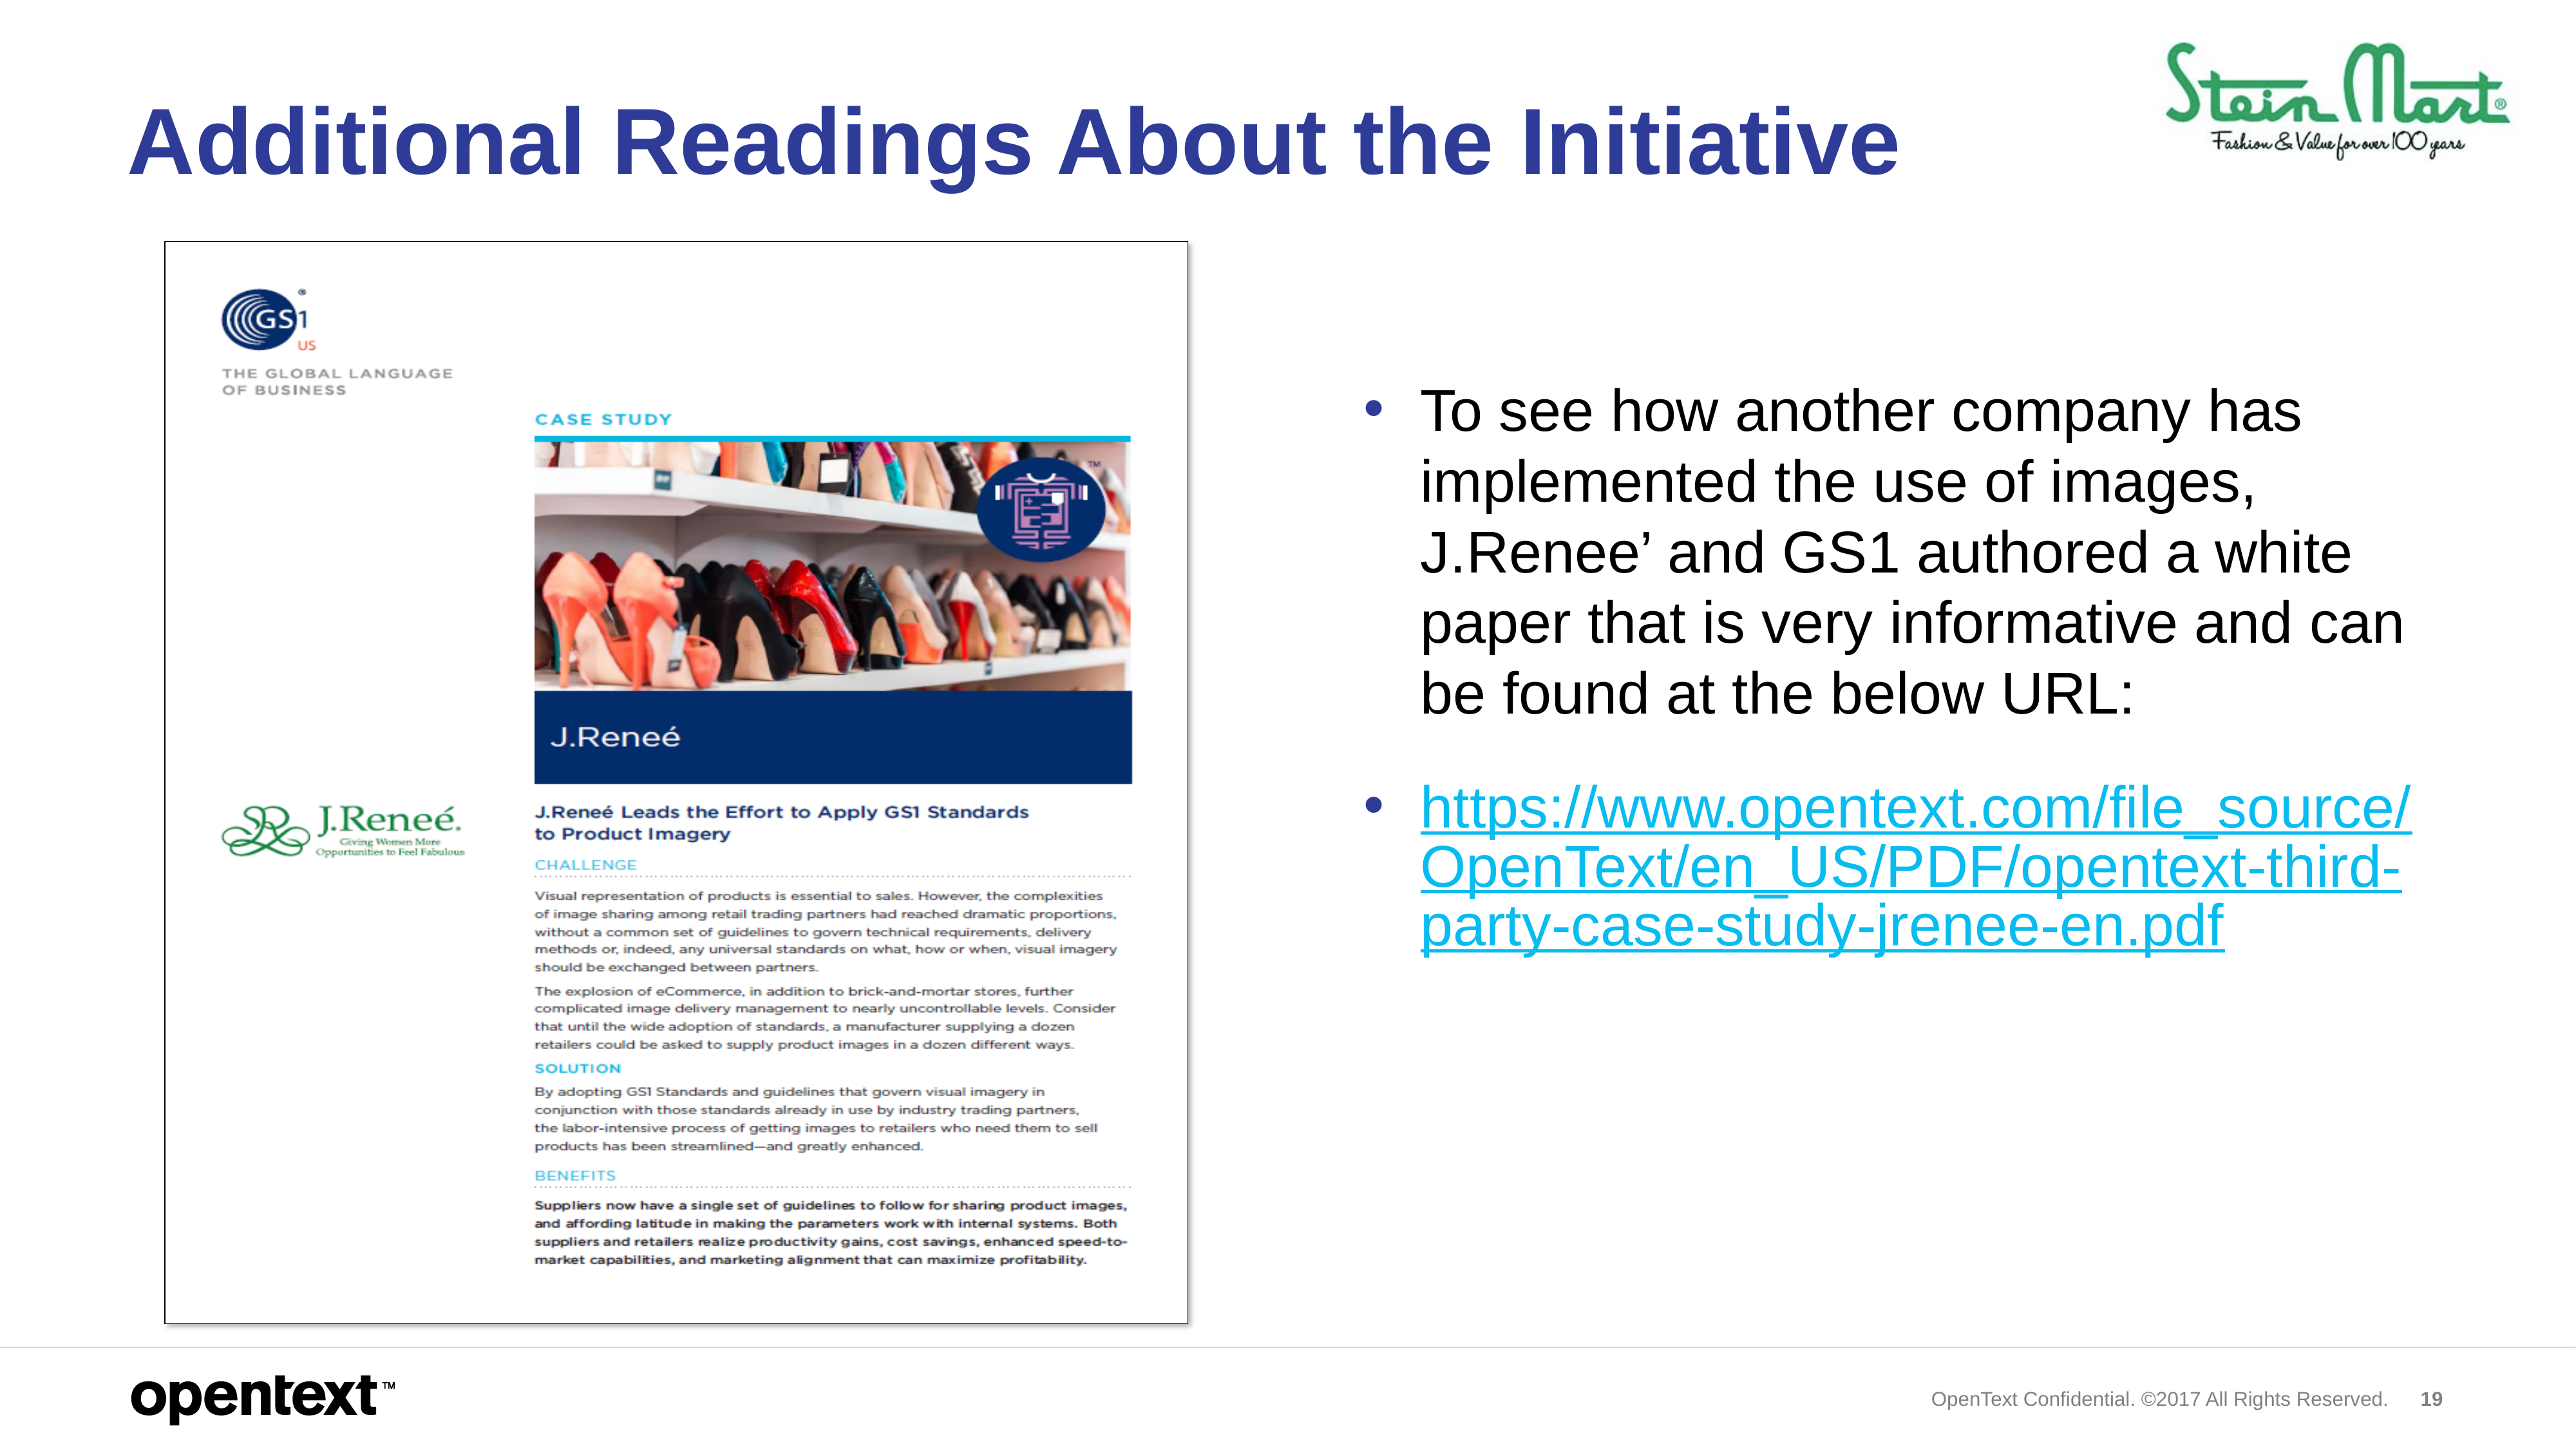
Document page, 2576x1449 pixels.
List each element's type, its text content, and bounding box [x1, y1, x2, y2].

picture [2154, 36, 2524, 185]
picture [165, 242, 1188, 1323]
list To see how another company has implemented the use of images, J.Renee’ and GS1 authored a white paper that is very informative and can be found at the below URL: https://www.opentext.com/file_source/OpenText/en_US/PDF/opentext-third-party-case-study-jrenee-en.pdf [1354, 367, 2445, 1448]
title Additional Readings About the Initiative [118, 37, 2445, 243]
